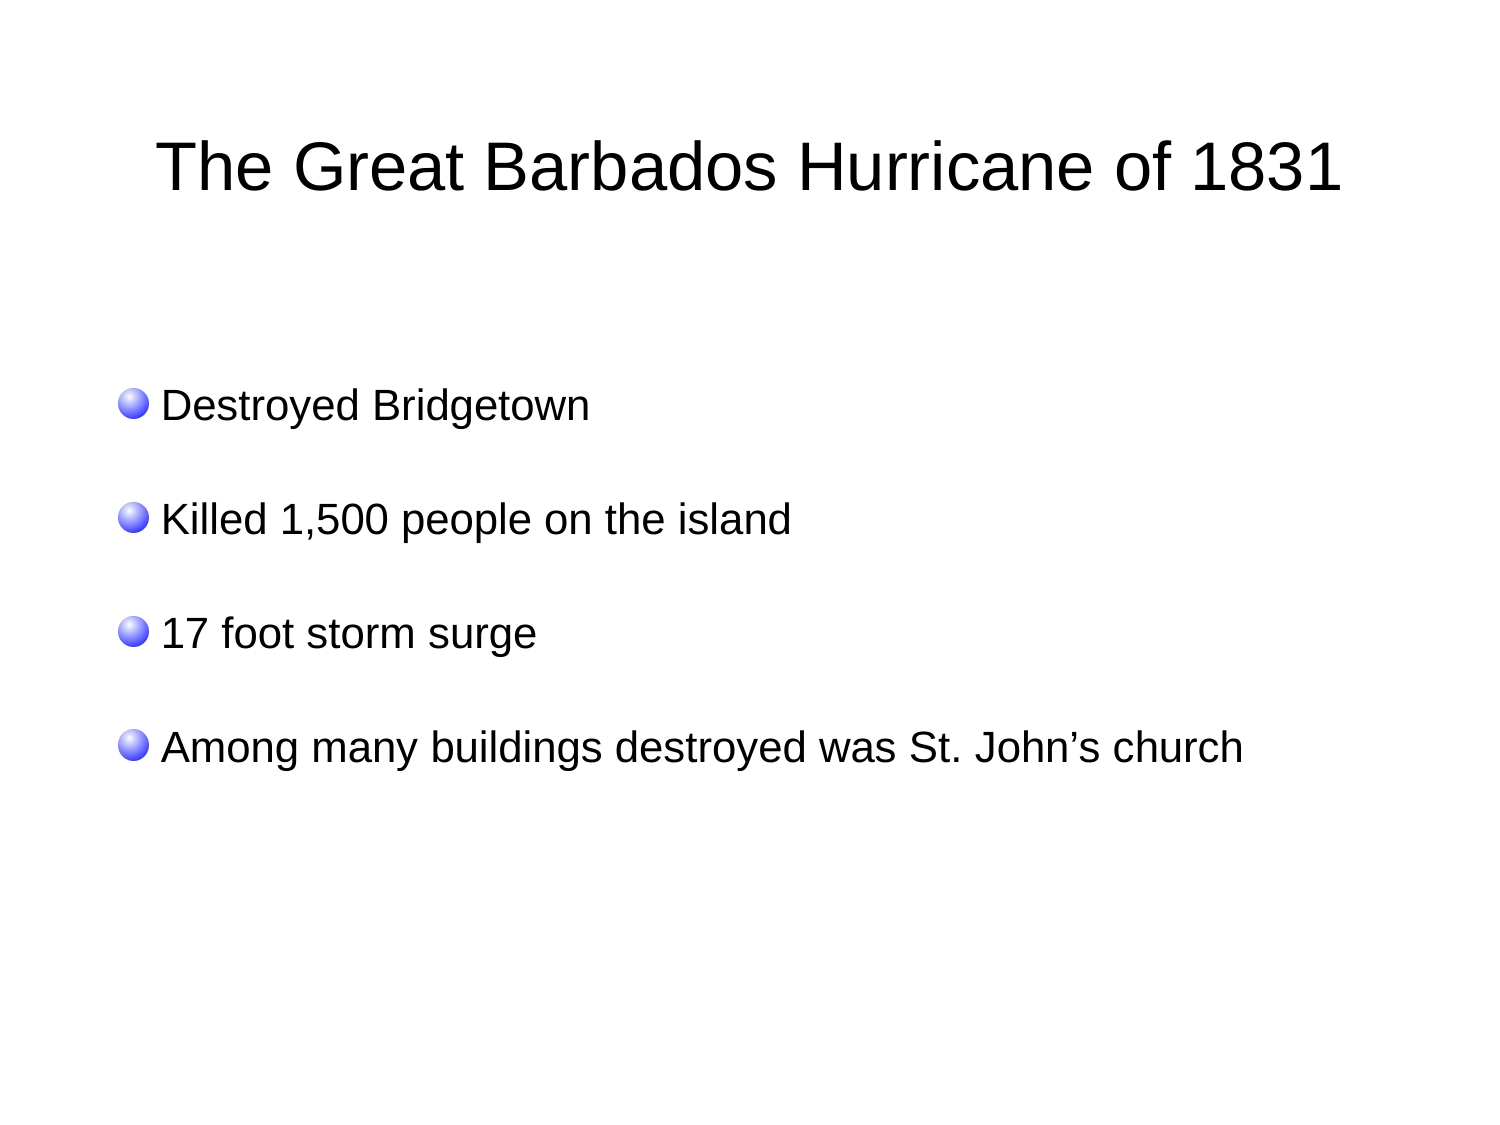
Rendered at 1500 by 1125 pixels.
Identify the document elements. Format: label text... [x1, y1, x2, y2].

title The Great Barbados Hurricane of 1831 [103, 59, 1397, 278]
list Destroyed Bridgetown Killed 1,500 people on the island 17 foot storm surge Among many buildings destroyed was St. John’s church [103, 375, 1397, 891]
picture [118, 616, 149, 647]
picture [118, 502, 149, 533]
picture [118, 729, 149, 761]
picture [118, 388, 149, 419]
